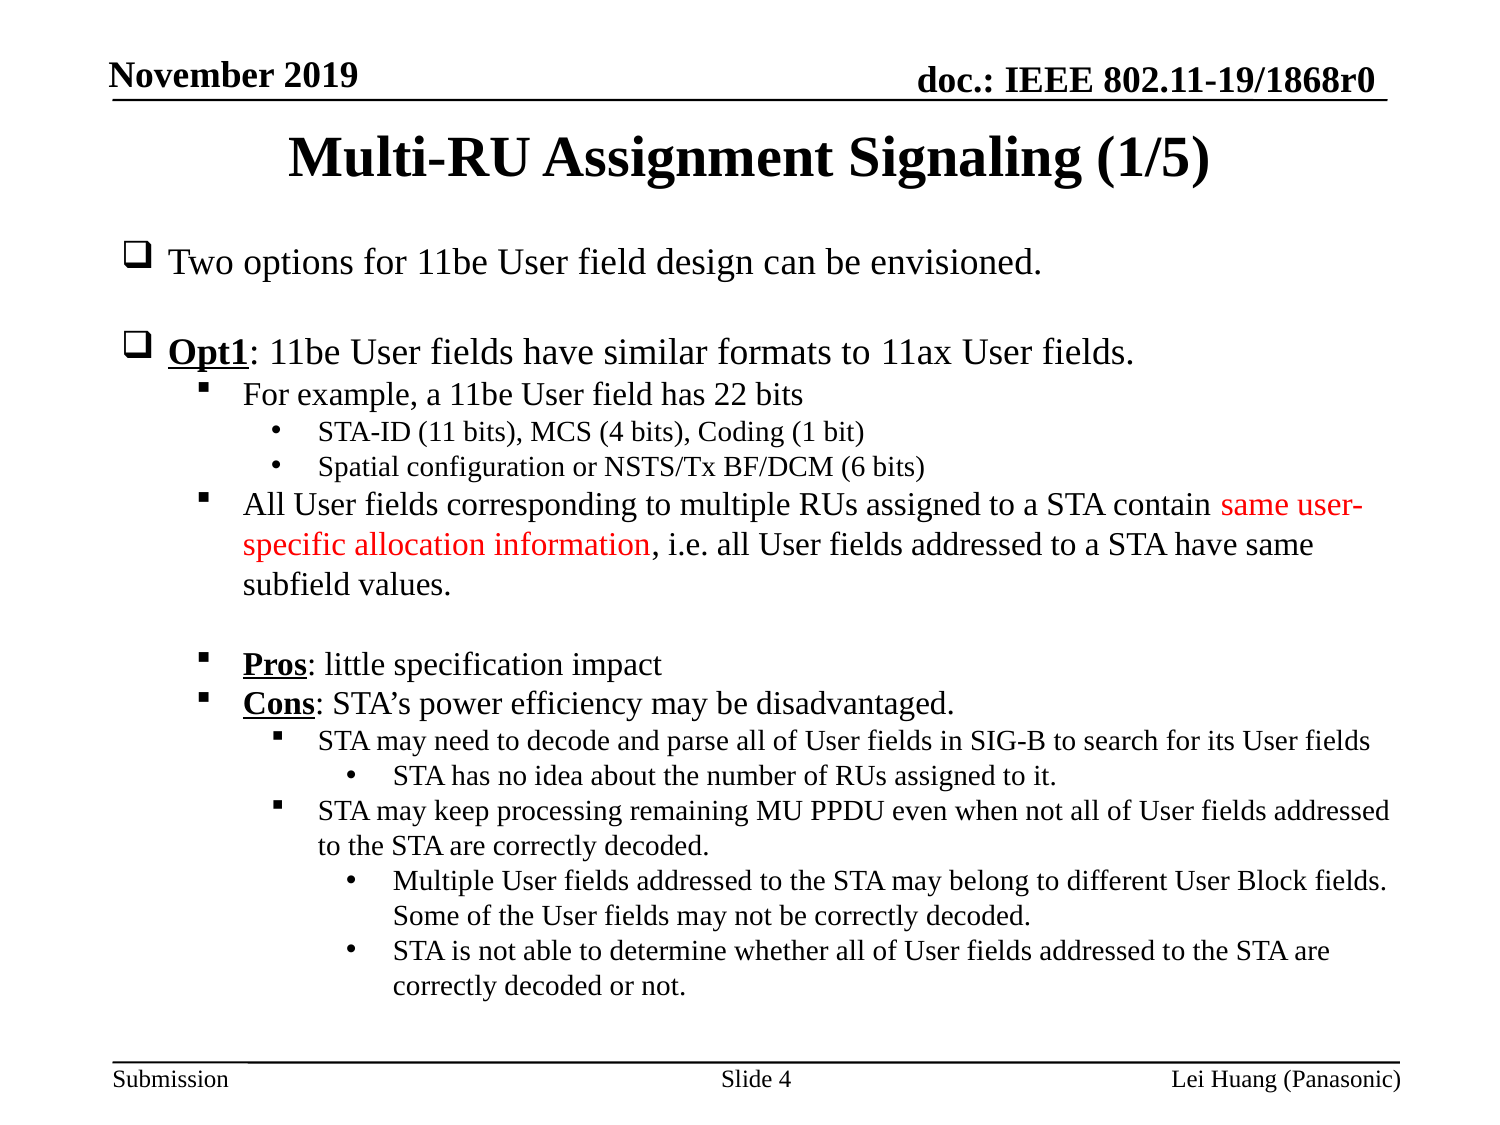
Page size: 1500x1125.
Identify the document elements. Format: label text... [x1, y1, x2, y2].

footer Lei Huang (Panasonic) [949, 1089, 1402, 1093]
slide_number Slide 4 [712, 1089, 800, 1093]
text_box Two options for 11be User field design can be envisioned. Opt1: 11be User fields have similar formats to 11ax User fields. For example, a 11be User field has 22 bits STA-ID (11 bits), MCS (4 bits), Coding (1 bit) Spatial configuration or NSTS/Tx BF/DCM (6 bits) All User fields corresponding to multiple RUs assigned to a STA contain same user-specific allocation information, i.e. all User fields addressed to a STA have same subfield values. Pros: little specification impact Cons: STA’s power efficiency may be disadvantaged. STA may need to decode and parse all of User fields in SIG-B to search for its User fields STA has no idea about the number of RUs assigned to it. STA may keep processing remaining MU PPDU even when not all of User fields addressed to the STA are correctly decoded. Multiple User fields addressed to the STA may belong to different User Block fields. Some of the User fields may not be correctly decoded. STA is not able to determine whether all of User fields addressed to the STA are correctly decoded or not. [106, 229, 1408, 1089]
text_box Multi-RU Assignment Signaling (1/5) [0, 111, 1500, 225]
